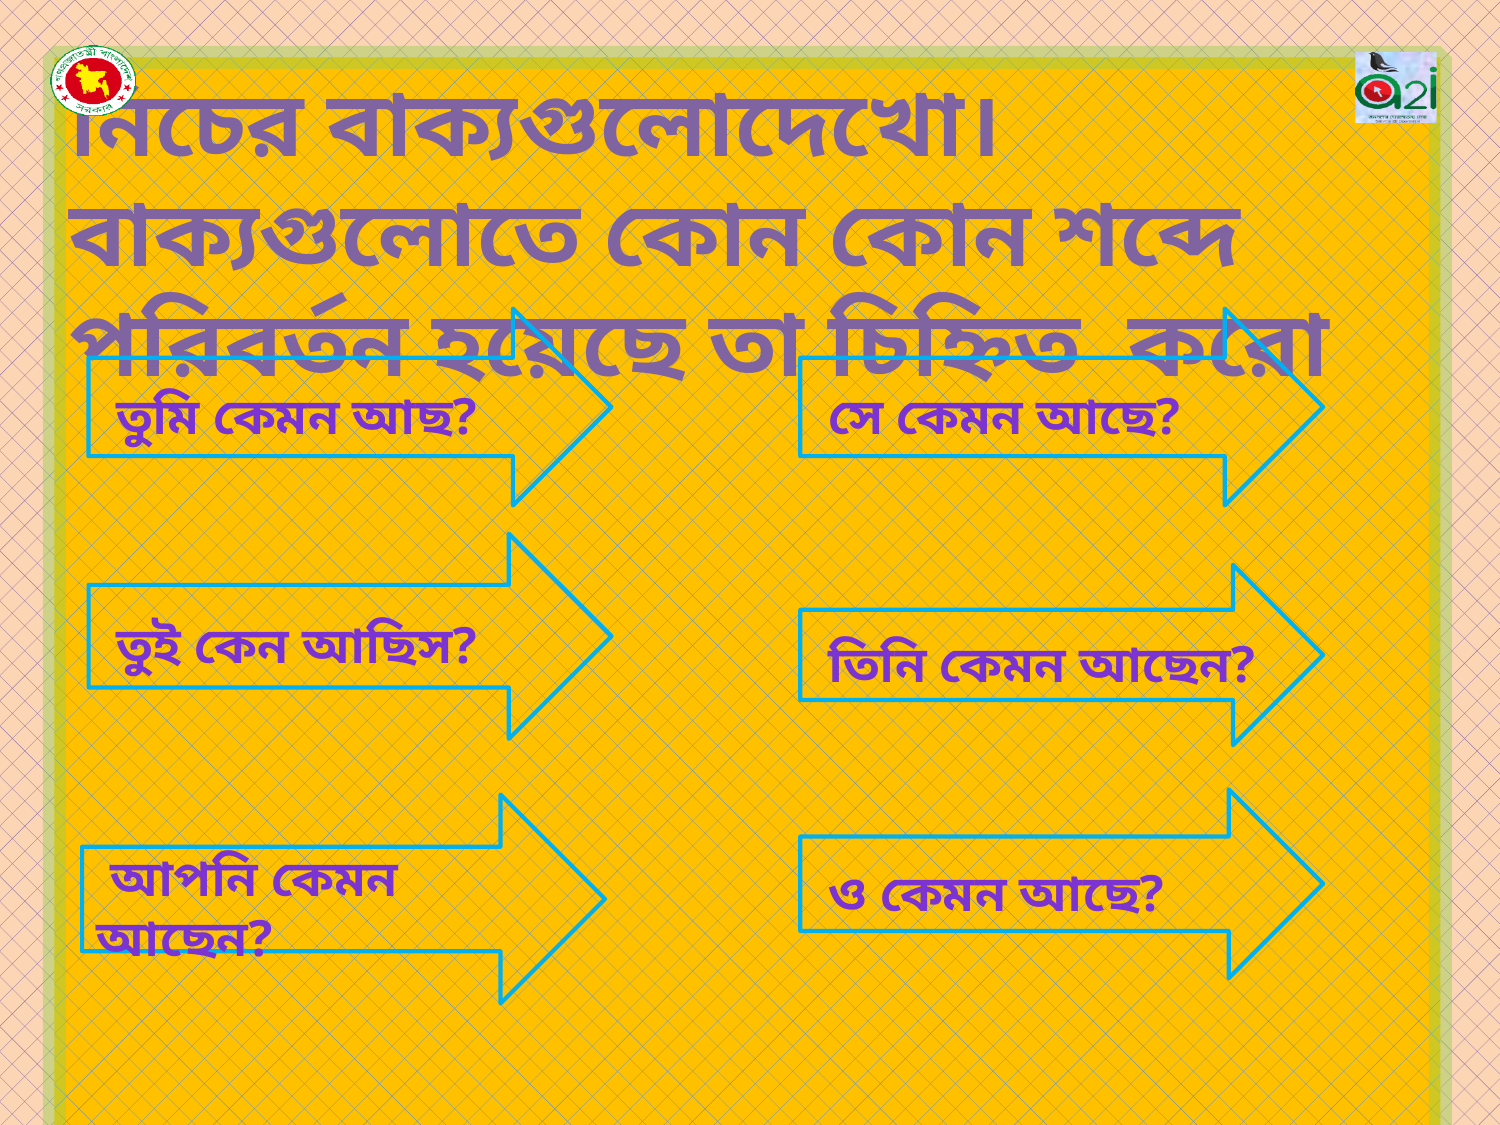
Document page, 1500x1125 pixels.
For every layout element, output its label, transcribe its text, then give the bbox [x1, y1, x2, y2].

text_box আপনি কেমন আছেন? [80, 792, 608, 1006]
text_box সে কেমন আছে? [798, 306, 1326, 508]
text_box তুই কেন আছিস? [86, 531, 614, 741]
text_box তিনি কেমন আছেন? [798, 562, 1326, 748]
picture [1355, 51, 1437, 123]
text_box নিচের বাক্যগুলোদেখো। বাক্যগুলোতে কোন কোন শব্দে পরিবর্তন হয়েছে তা চিহ্নিত করো [54, 57, 1441, 1125]
picture [50, 45, 136, 117]
text_box ও কেমন আছে? [798, 787, 1326, 981]
text_box তুমি কেমন আছ? [86, 306, 614, 508]
